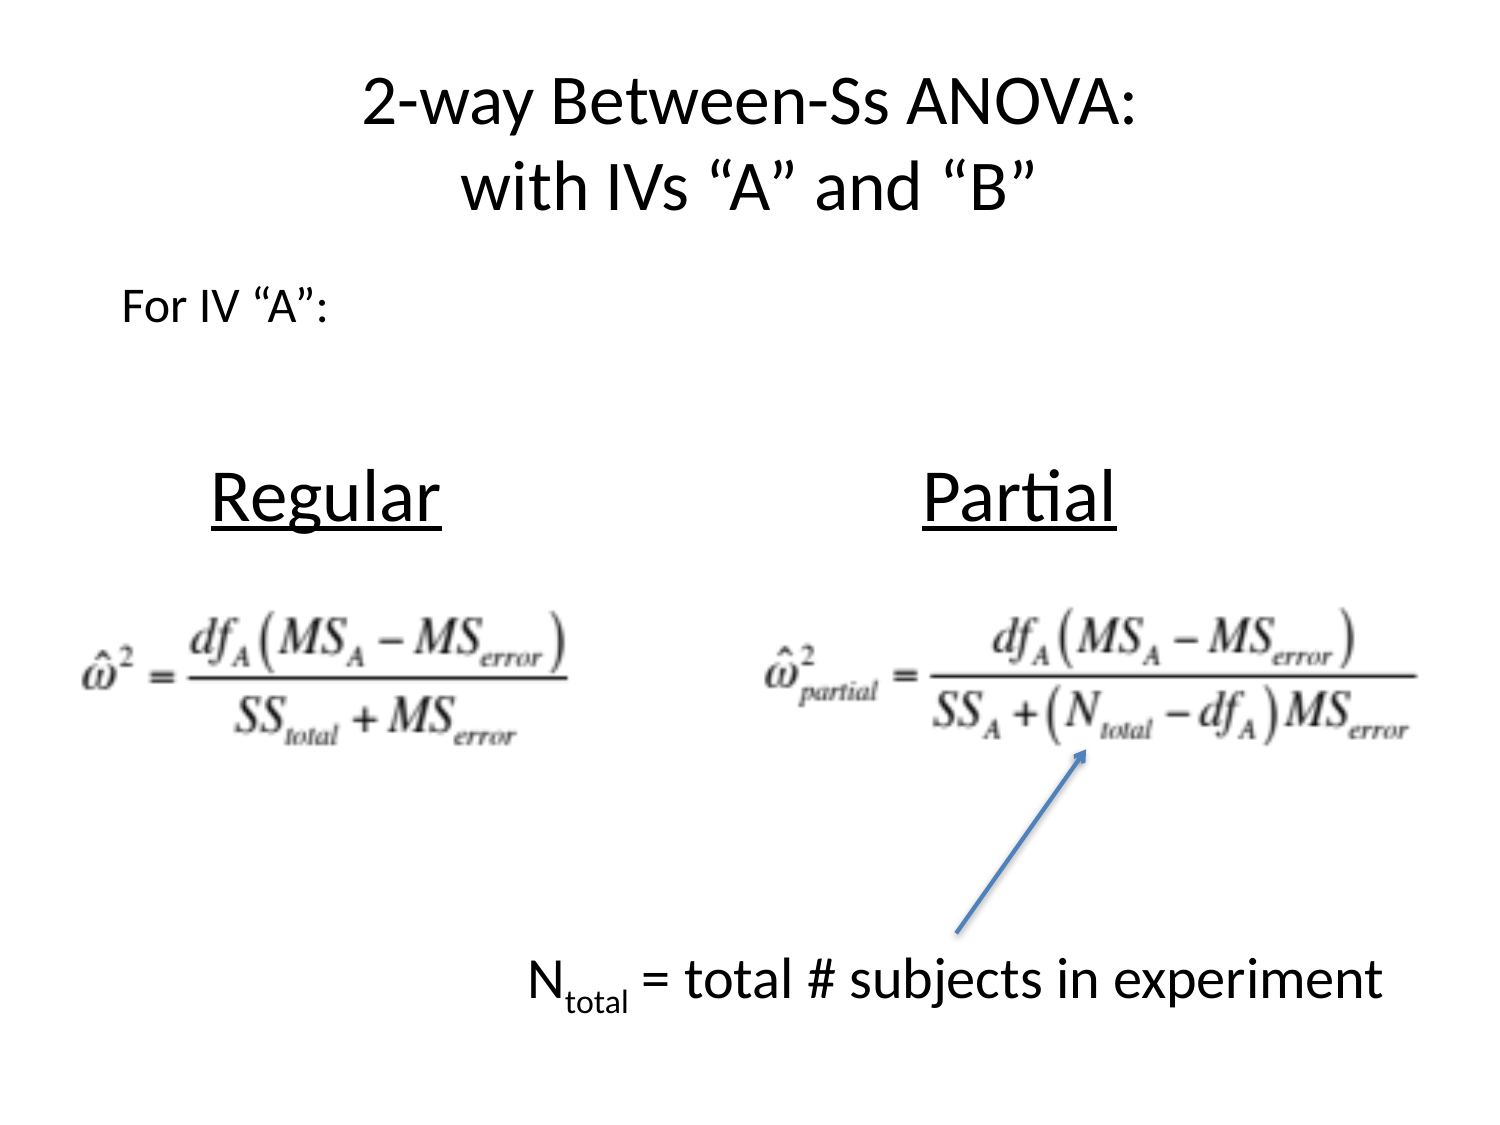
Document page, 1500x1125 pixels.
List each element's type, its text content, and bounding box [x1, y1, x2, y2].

title 2-way Between-Ss ANOVA: with IVs “A” and “B” [75, 45, 1425, 233]
picture [759, 599, 1426, 750]
text_box For IV “A”: [106, 264, 345, 340]
text_box Ntotal = total # subjects in experiment [512, 933, 1400, 1028]
picture [77, 599, 572, 750]
text_box Regular [180, 438, 473, 544]
text_box Partial [873, 438, 1166, 544]
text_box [955, 749, 1087, 934]
